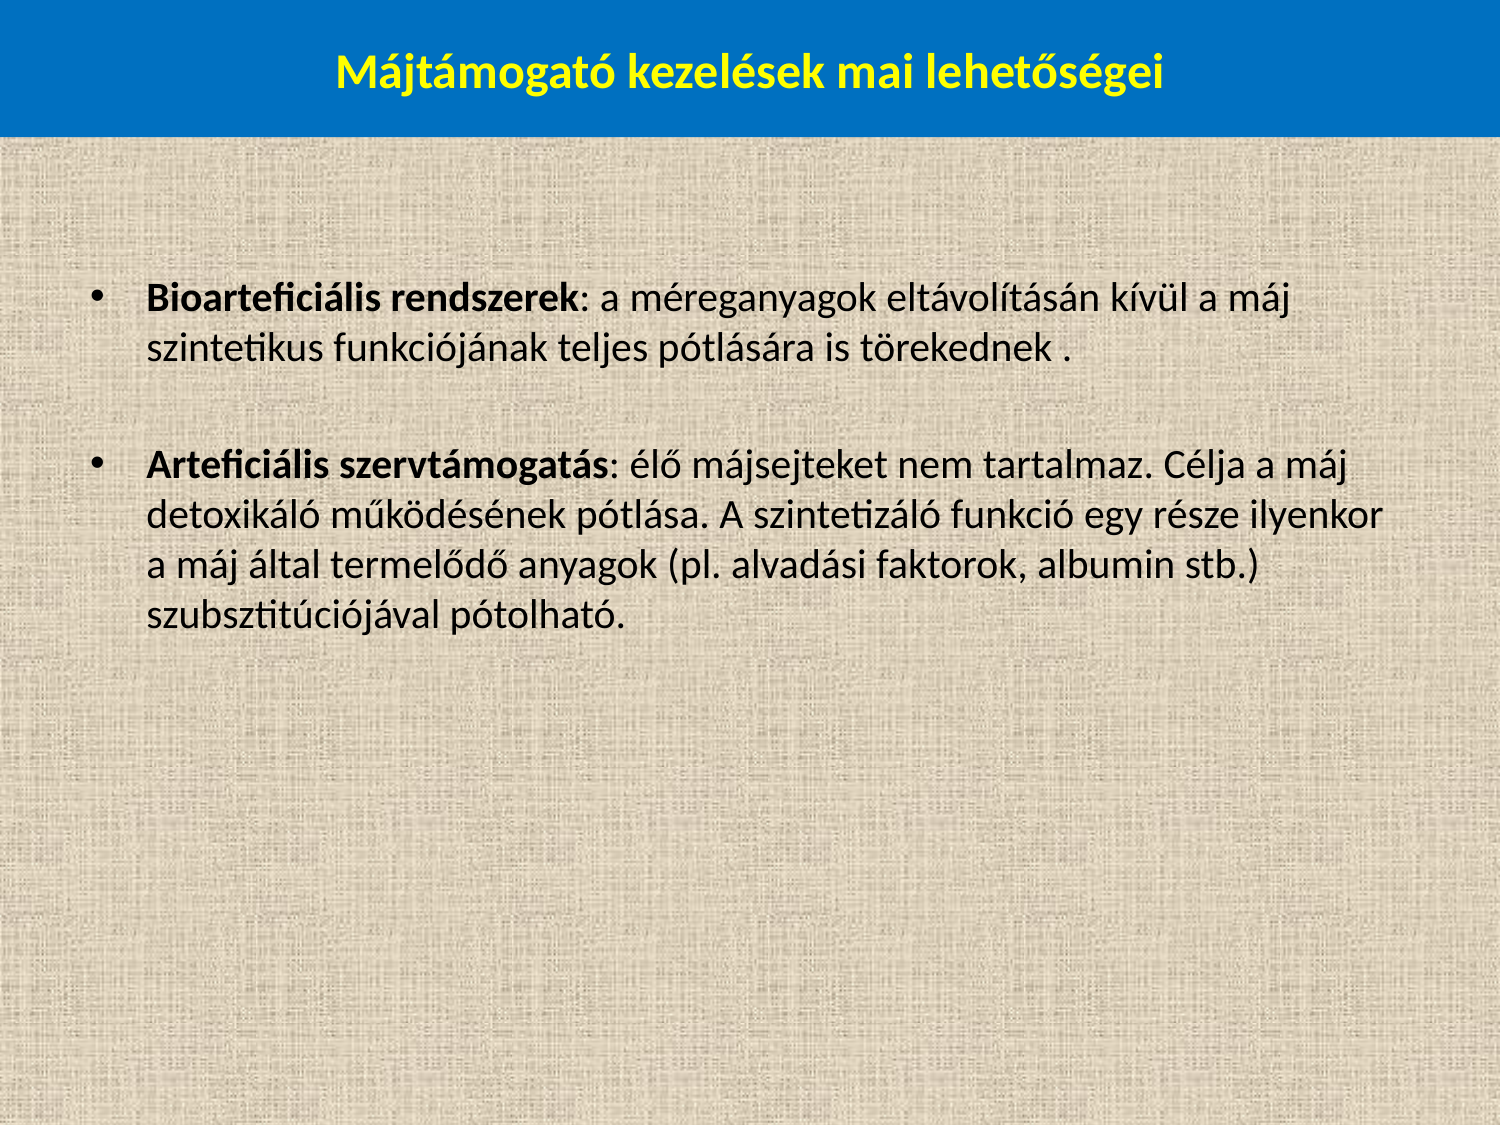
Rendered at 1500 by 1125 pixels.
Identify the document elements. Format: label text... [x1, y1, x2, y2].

title Májtámogató kezelések mai lehetőségei [0, 0, 1500, 138]
list Bioarteficiális rendszerek: a méreganyagok eltávolításán kívül a máj szintetikus funkciójának teljes pótlására is törekednek . Arteficiális szervtámogatás: élő májsejteket nem tartalmaz. Célja a máj detoxikáló működésének pótlása. A szintetizáló funkció egy része ilyenkor a máj által termelődő anyagok (pl. alvadási faktorok, albumin stb.) szubsztitúciójával pótolható. [75, 262, 1425, 1005]
picture [0, 138, 1500, 1125]
